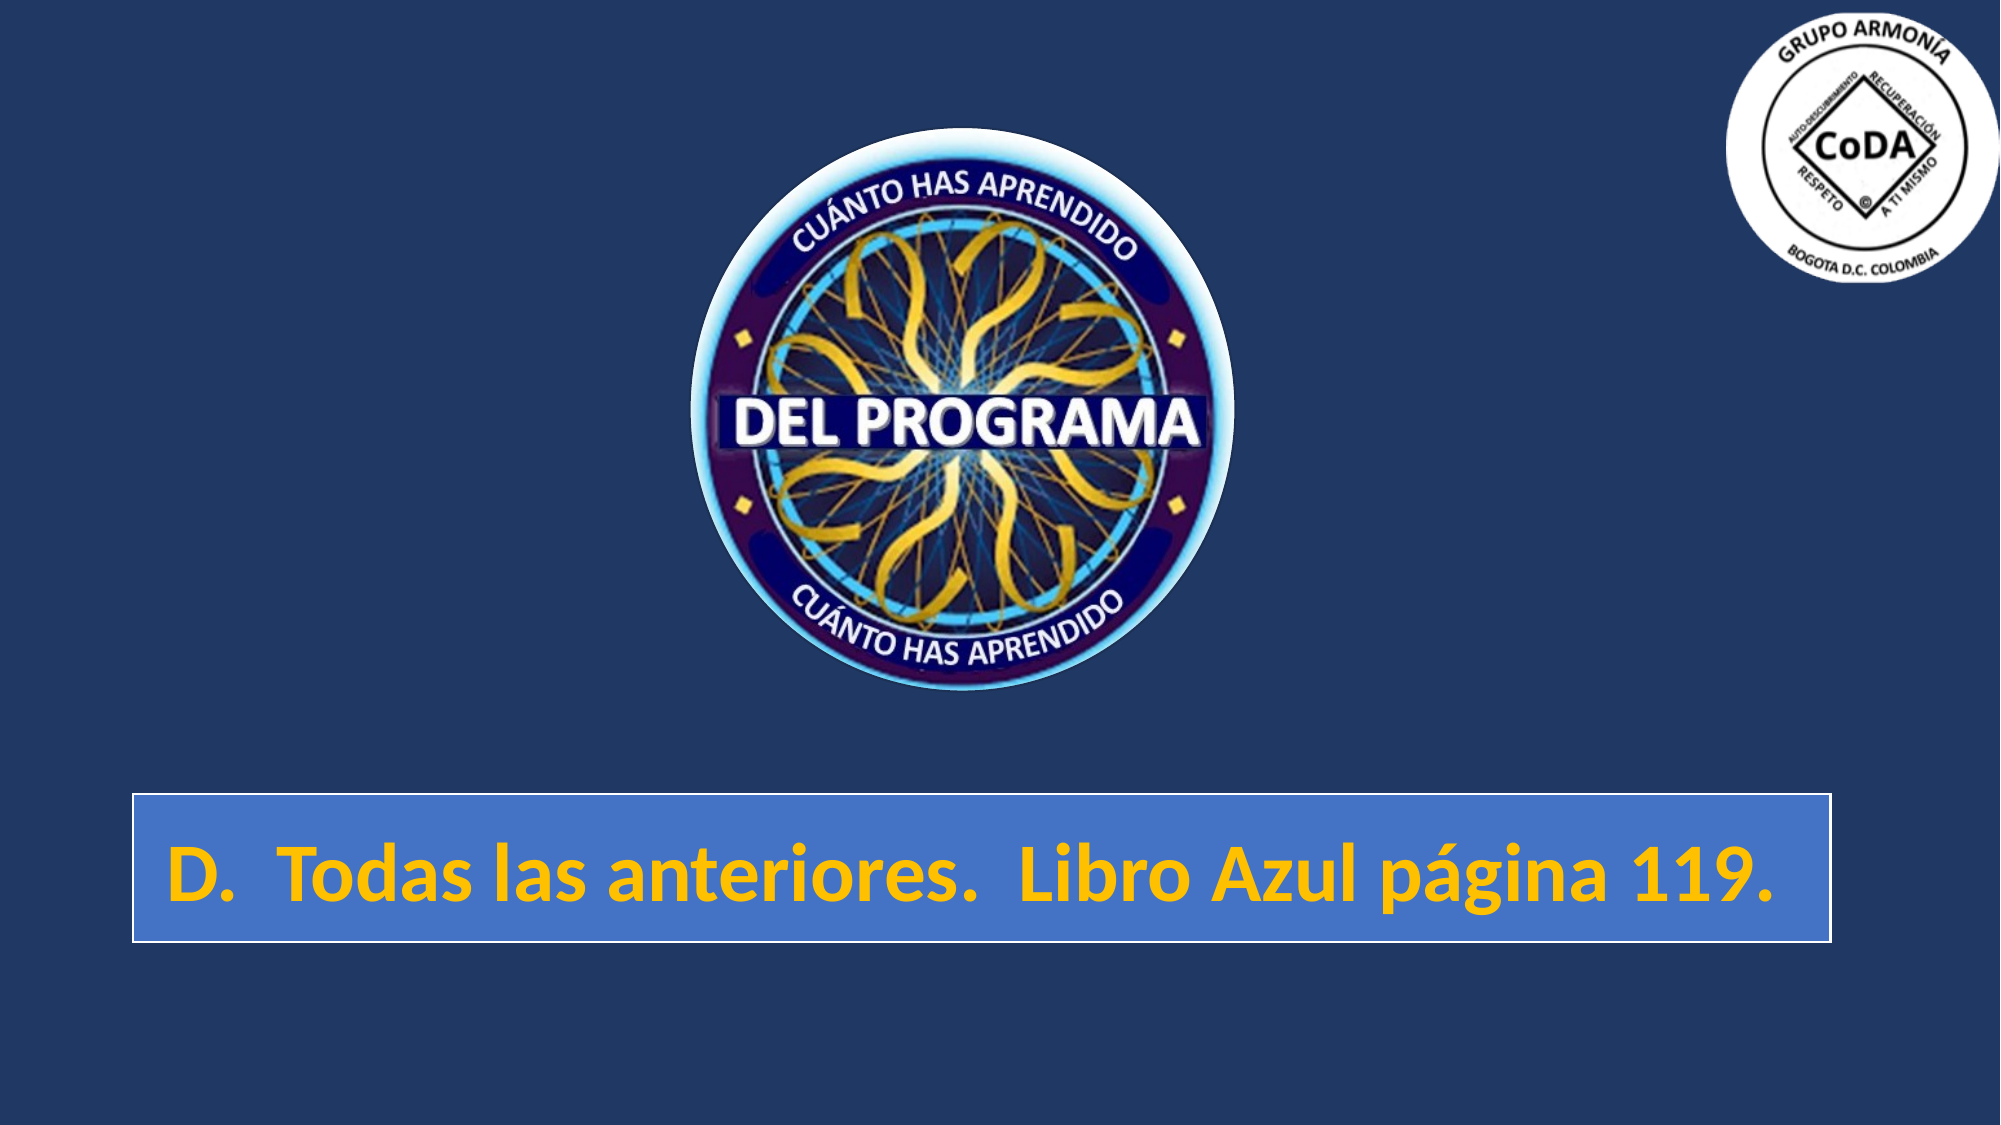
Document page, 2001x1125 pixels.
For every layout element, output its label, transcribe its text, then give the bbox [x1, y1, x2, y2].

picture [1726, 11, 2000, 285]
text_box [688, 125, 1237, 693]
text_box D. Todas las anteriores. Libro Azul página 119. [132, 793, 1832, 943]
